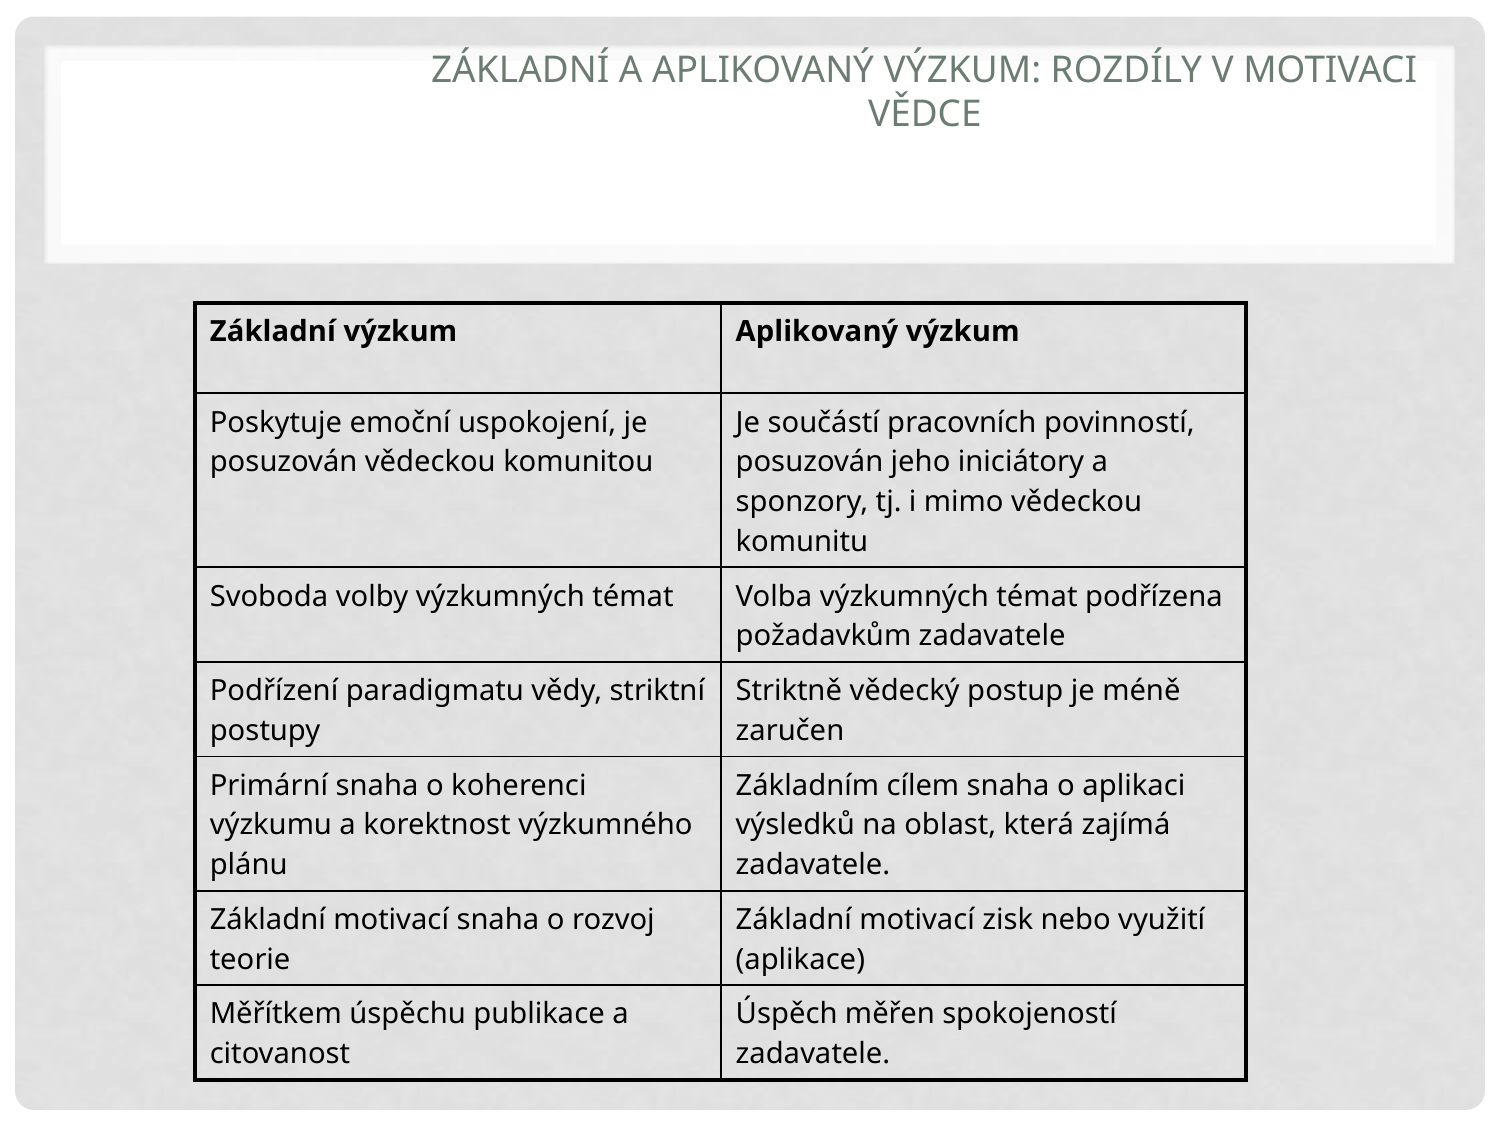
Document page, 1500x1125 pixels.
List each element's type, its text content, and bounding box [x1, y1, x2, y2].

table_cell Striktně vědecký postup je méně zaručen [722, 663, 1244, 756]
table_cell Volba výzkumných témat podřízena požadavkům zadavatele [722, 568, 1244, 661]
table_header Aplikovaný výzkum [722, 305, 1244, 392]
table_header Základní výzkum [197, 305, 720, 392]
table_cell Základní motivací zisk nebo využití (aplikace) [722, 892, 1244, 984]
table_cell Základní motivací snaha o rozvoj teorie [197, 892, 720, 984]
table_cell Měřítkem úspěchu publikace a citovanost [197, 986, 720, 1078]
table_cell Je součástí pracovních povinností, posuzován jeho iniciátory a sponzory, tj. i mimo vědeckou komunitu [722, 394, 1244, 566]
table_cell Úspěch měřen spokojeností zadavatele. [722, 986, 1244, 1078]
table_cell Základním cílem snaha o aplikaci výsledků na oblast, která zajímá zadavatele. [722, 757, 1244, 890]
table_cell Primární snaha o koherenci výzkumu a korektnost výzkumného plánu [197, 757, 720, 890]
table_cell Poskytuje emoční uspokojení, je posuzován vědeckou komunitou [197, 394, 720, 566]
title Základní a aplikovaný výzkum: rozdíly v motivaci vědce [399, 37, 1450, 143]
table_cell Svoboda volby výzkumných témat [197, 568, 720, 661]
table_cell Podřízení paradigmatu vědy, striktní postupy [197, 663, 720, 756]
